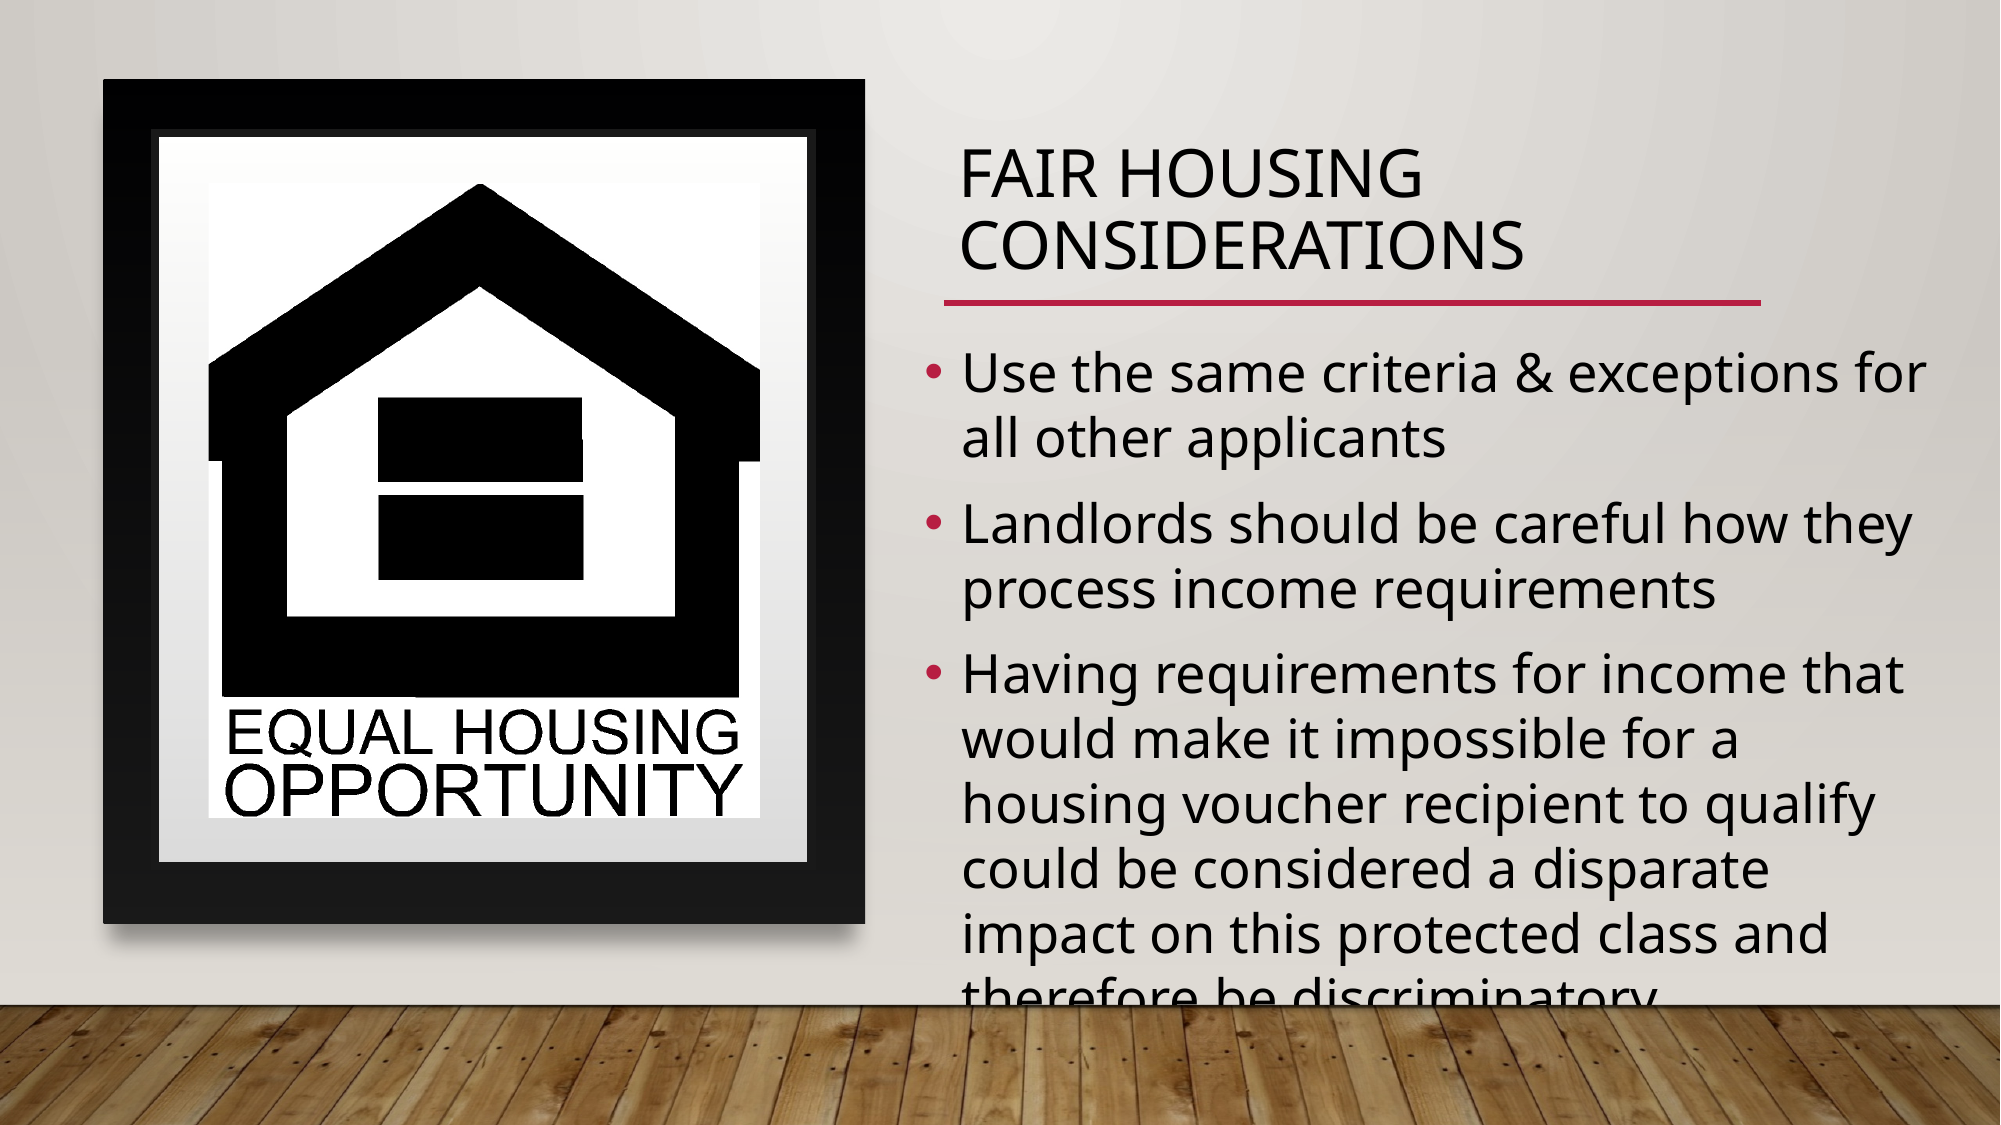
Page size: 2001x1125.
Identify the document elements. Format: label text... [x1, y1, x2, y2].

text_box [0, 0, 2000, 330]
picture [0, 1006, 2000, 1125]
text_box [0, 330, 2000, 1004]
picture [208, 182, 761, 818]
text_box FAIR HOUSING CONSIDERATIONS [943, 131, 1762, 302]
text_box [103, 78, 866, 924]
list Use the same criteria & exceptions for all other applicants Landlords should be careful how they process income requirements Having requirements for income that would make it impossible for a housing voucher recipient to qualify could be considered a disparate impact on this protected class and therefore be discriminatory [890, 330, 1960, 897]
